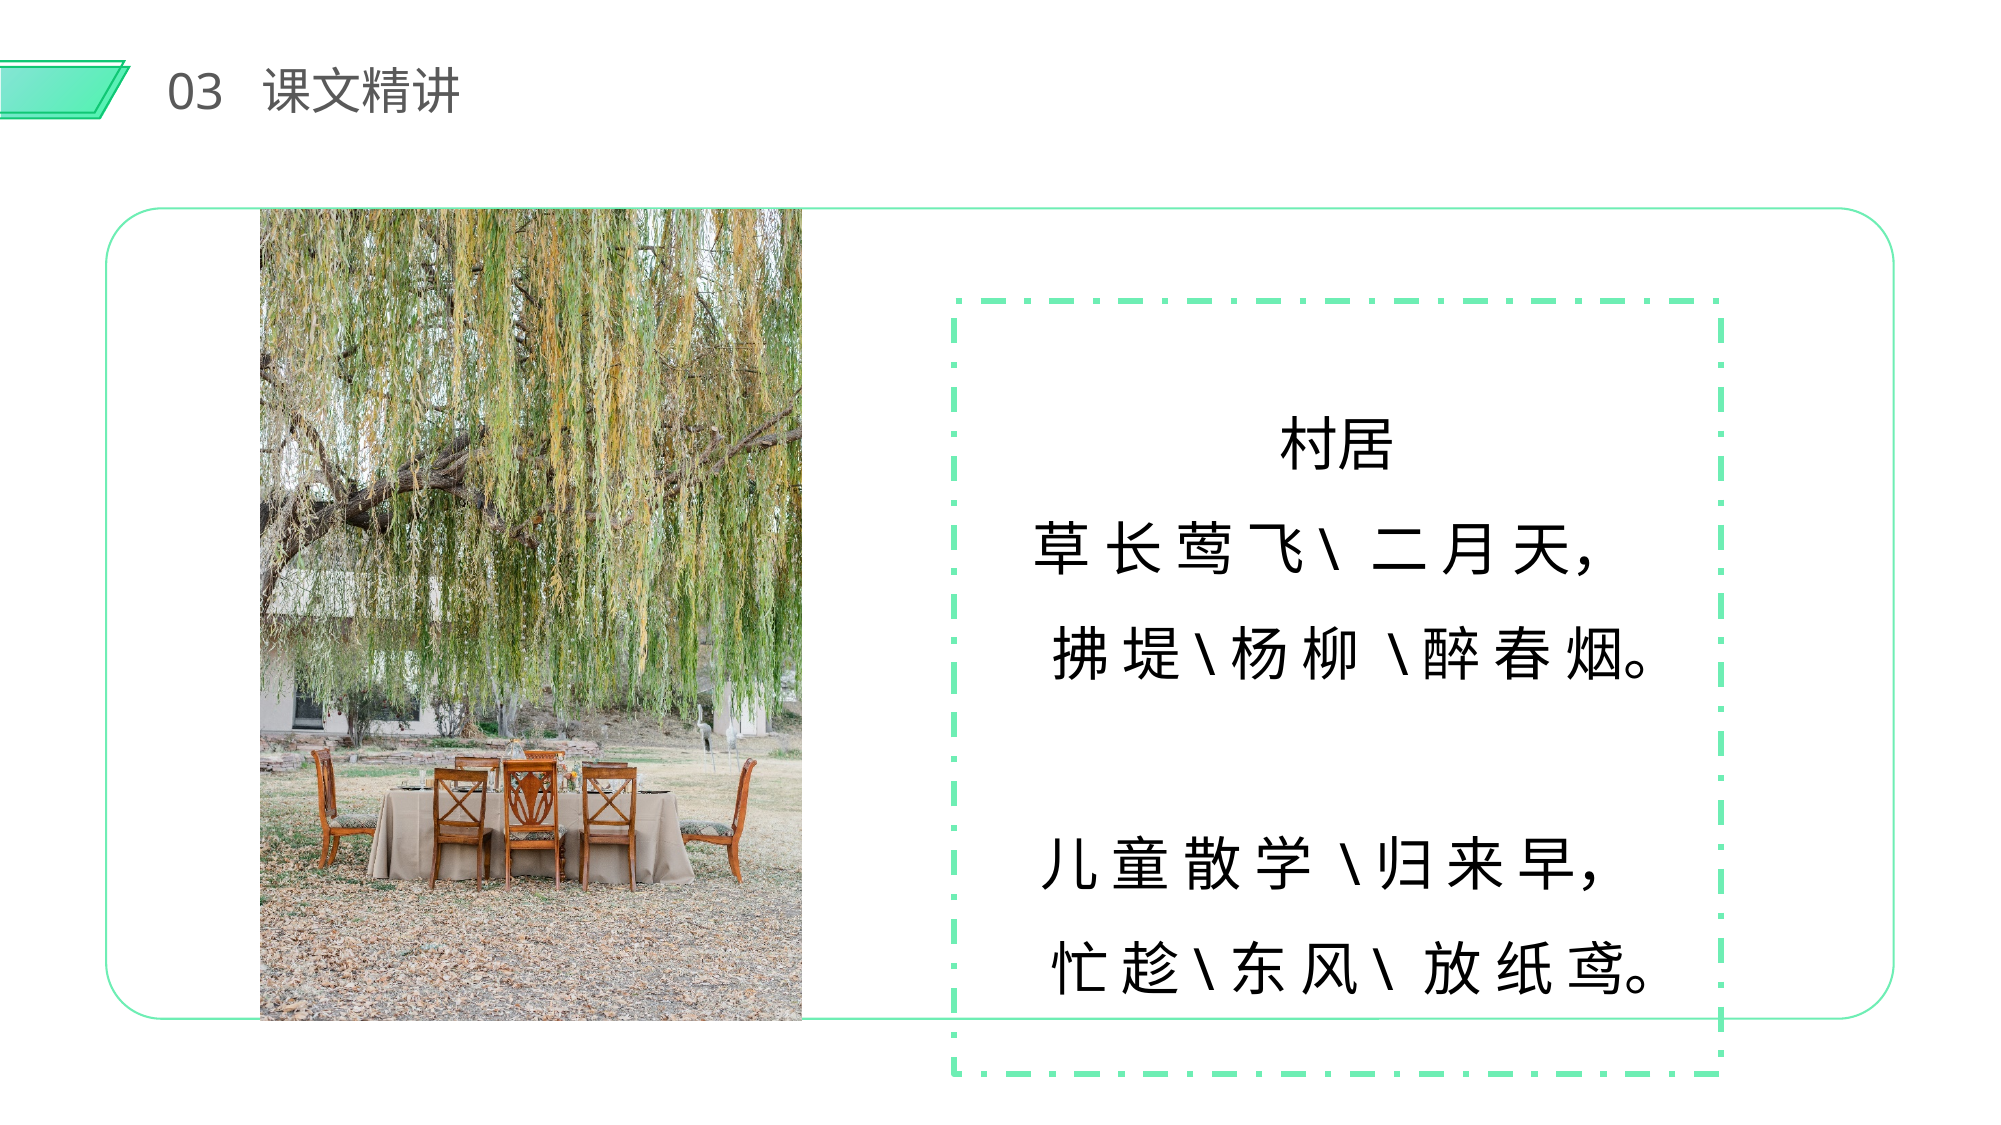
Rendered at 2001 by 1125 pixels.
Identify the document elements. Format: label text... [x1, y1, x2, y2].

list 03 课文精讲 [152, 58, 675, 132]
picture [260, 209, 802, 1021]
text_box 村居 草 长 莺 飞\ 二 月 天， 拂 堤\杨 柳 \醉 春 烟。 儿 童 散 学 \归 来 早， 忙 趁\东 风\ 放 纸 鸢。 [954, 300, 1721, 1074]
